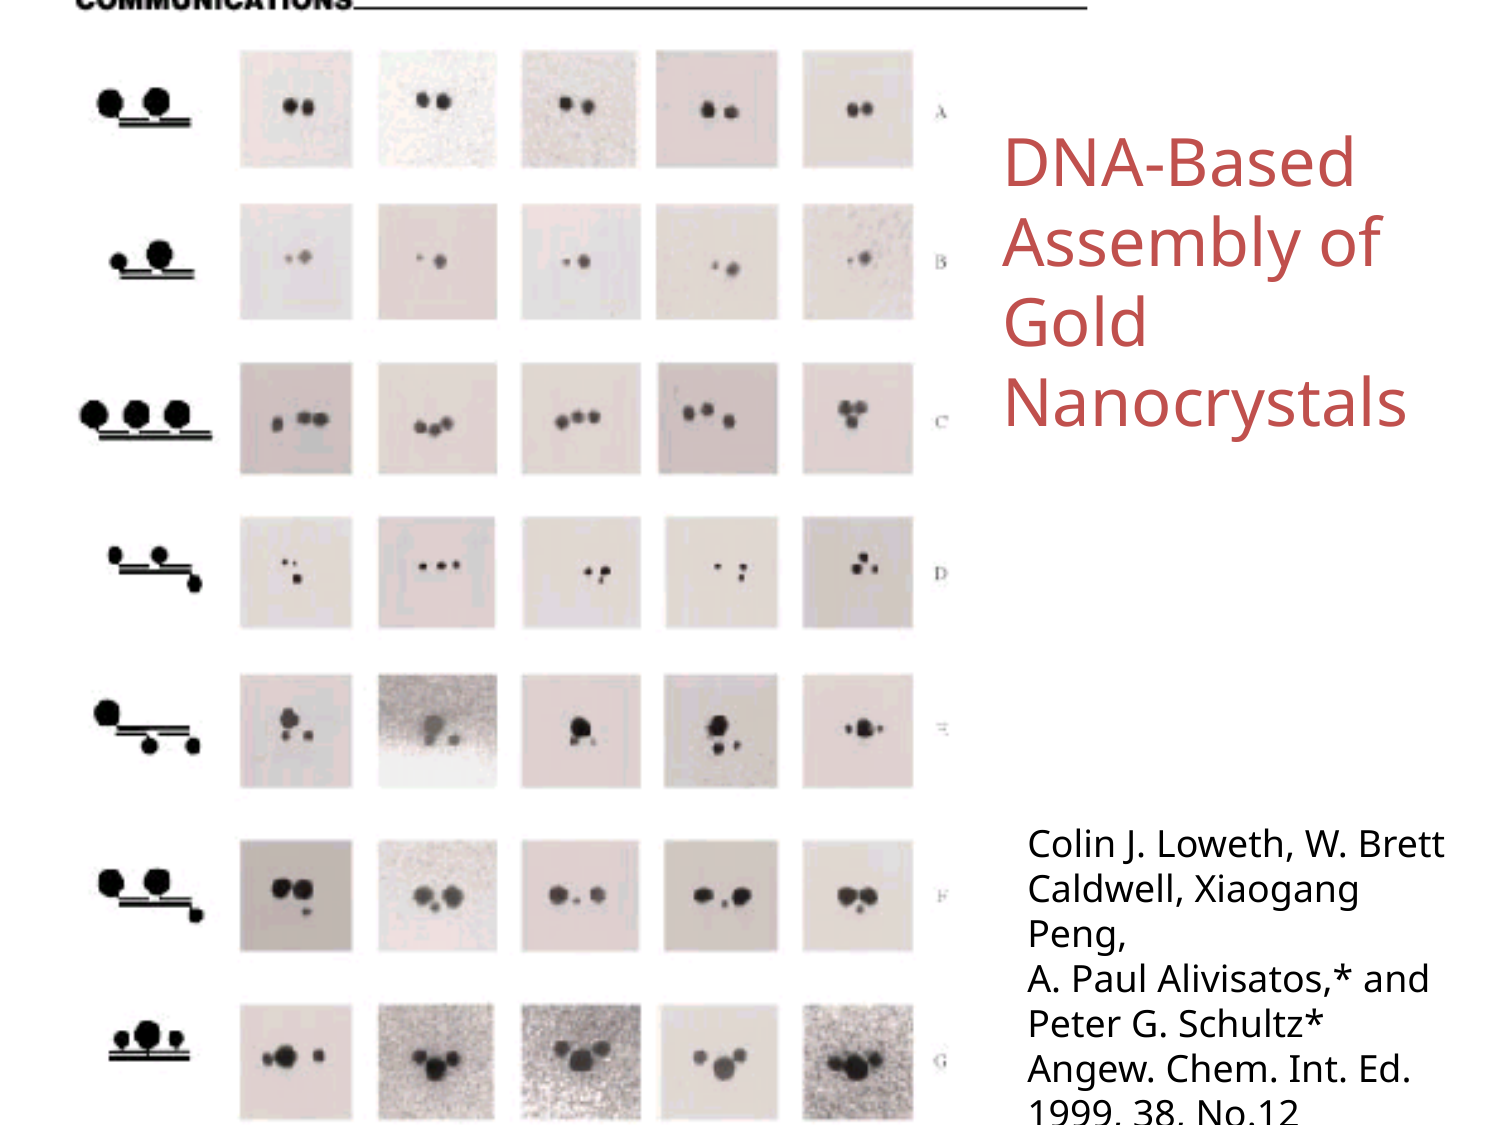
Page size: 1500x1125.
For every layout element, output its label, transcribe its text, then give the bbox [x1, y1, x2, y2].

text_box Colin J. Loweth, W. Brett Caldwell, Xiaogang Peng, A. Paul Alivisatos,* and Peter G. Schultz* Angew. Chem. Int. Ed. 1999, 38, No.12 [1091, 812, 1475, 1125]
picture [38, 0, 1088, 1125]
text_box DNA-Based Assembly of Gold Nanocrystals [1091, 112, 1463, 447]
